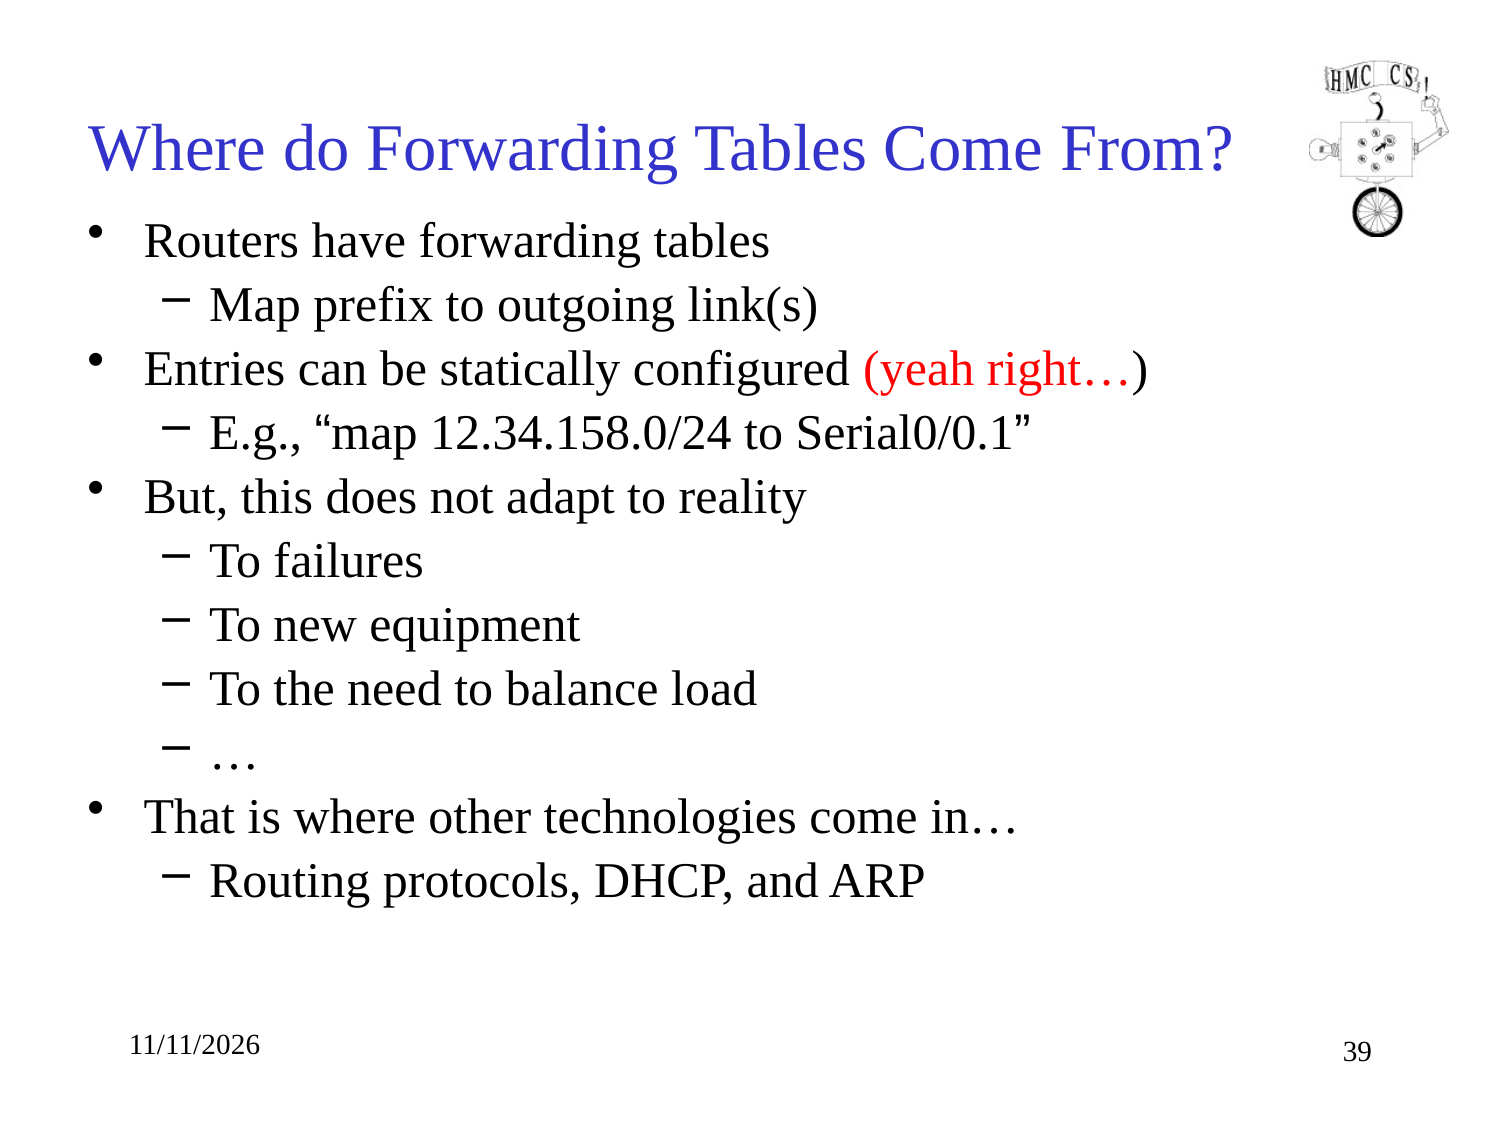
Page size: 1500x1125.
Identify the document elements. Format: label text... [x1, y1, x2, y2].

slide_number 39 [1074, 1024, 1388, 1101]
picture [1309, 56, 1449, 237]
list Routers have forwarding tables Map prefix to outgoing link(s) Entries can be statically configured (yeah right…) E.g., “map 12.34.158.0/24 to Serial0/0.1” But, this does not adapt to reality To failures To new equipment To the need to balance load … That is where other technologies come in… Routing protocols, DHCP, and ARP [72, 206, 1380, 960]
title Where do Forwarding Tables Come From? [24, 24, 1300, 263]
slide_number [113, 1017, 427, 1093]
